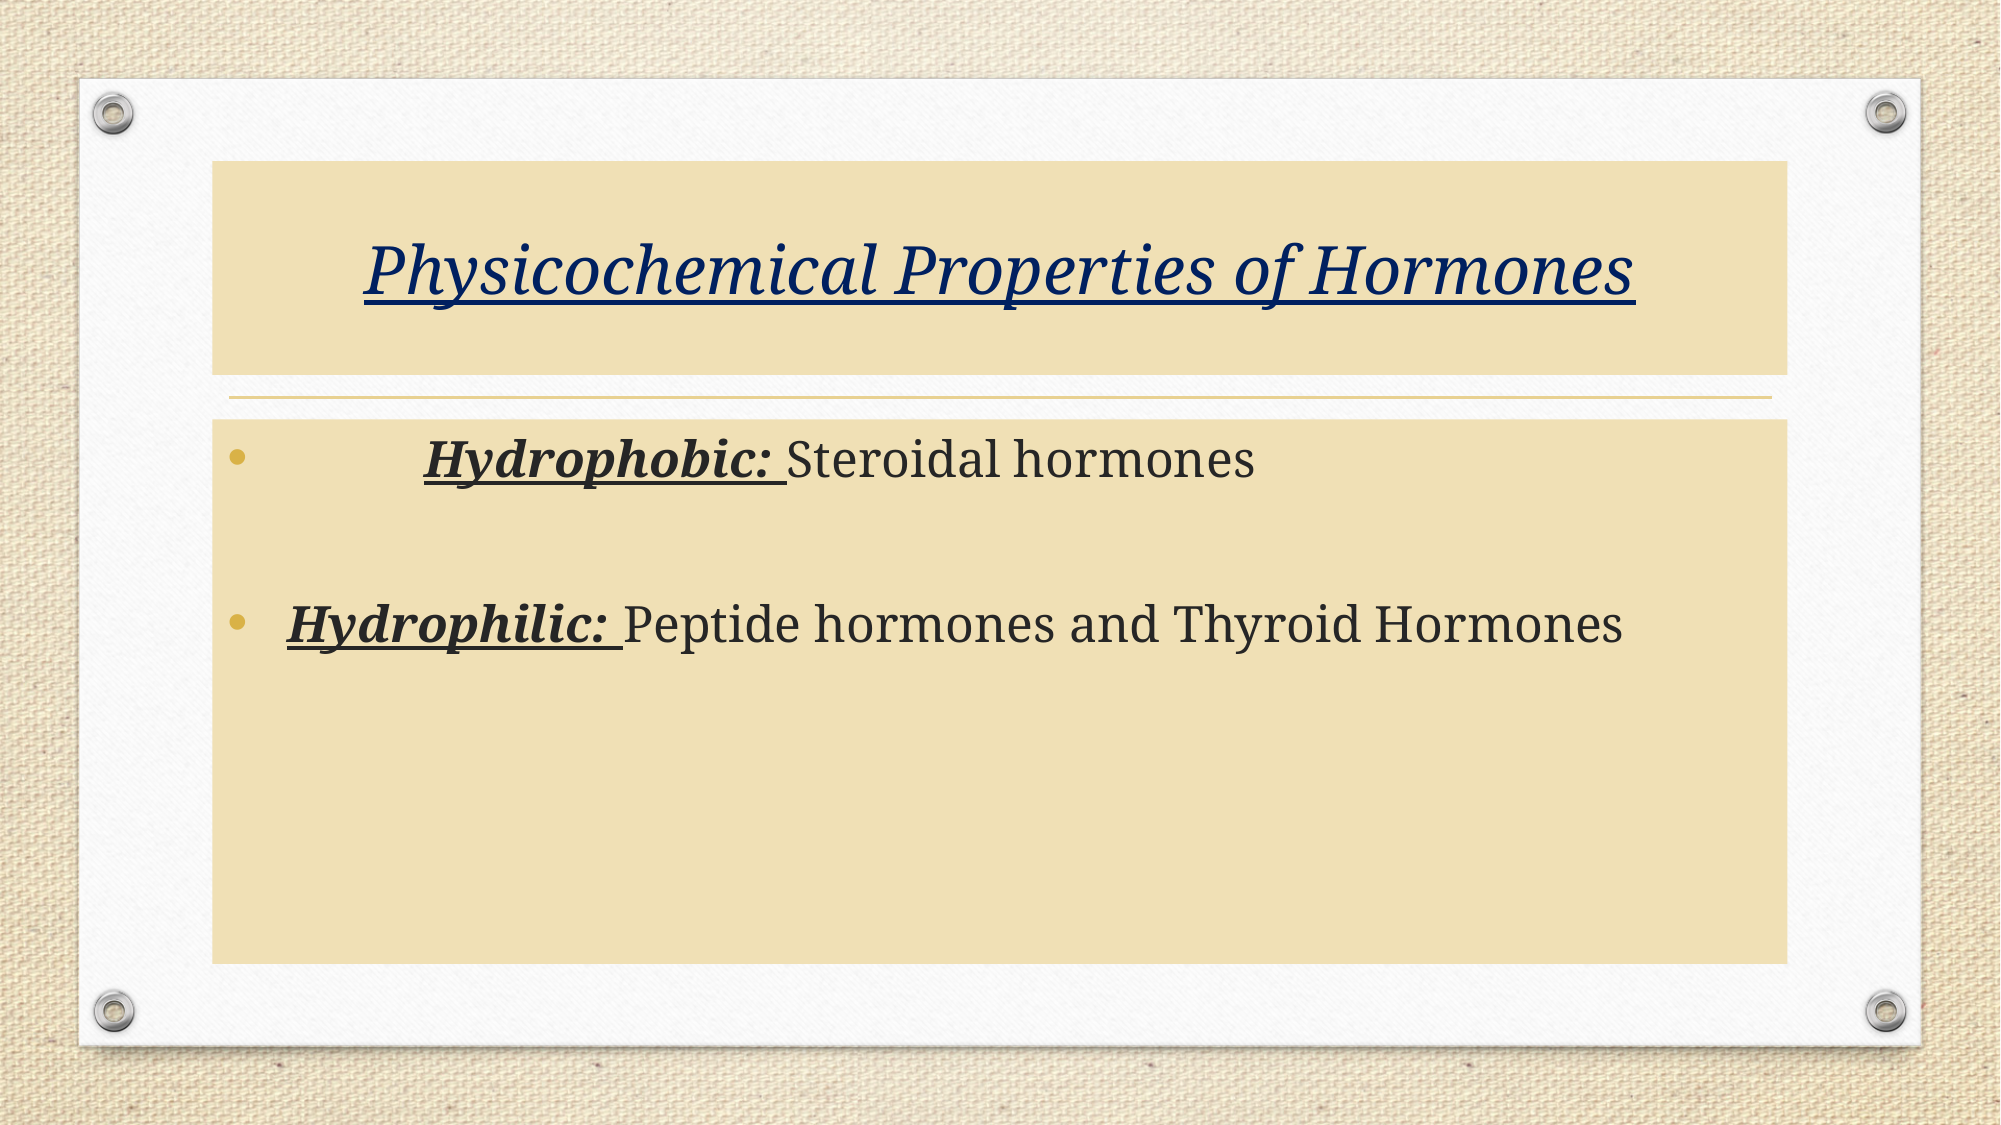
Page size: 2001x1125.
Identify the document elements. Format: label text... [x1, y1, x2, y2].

title Physicochemical Properties of Hormones [212, 161, 1788, 375]
picture [0, 0, 2001, 1125]
list Hydrophobic: Steroidal hormones Hydrophilic: Peptide hormones and Thyroid Hormones [212, 419, 1788, 964]
